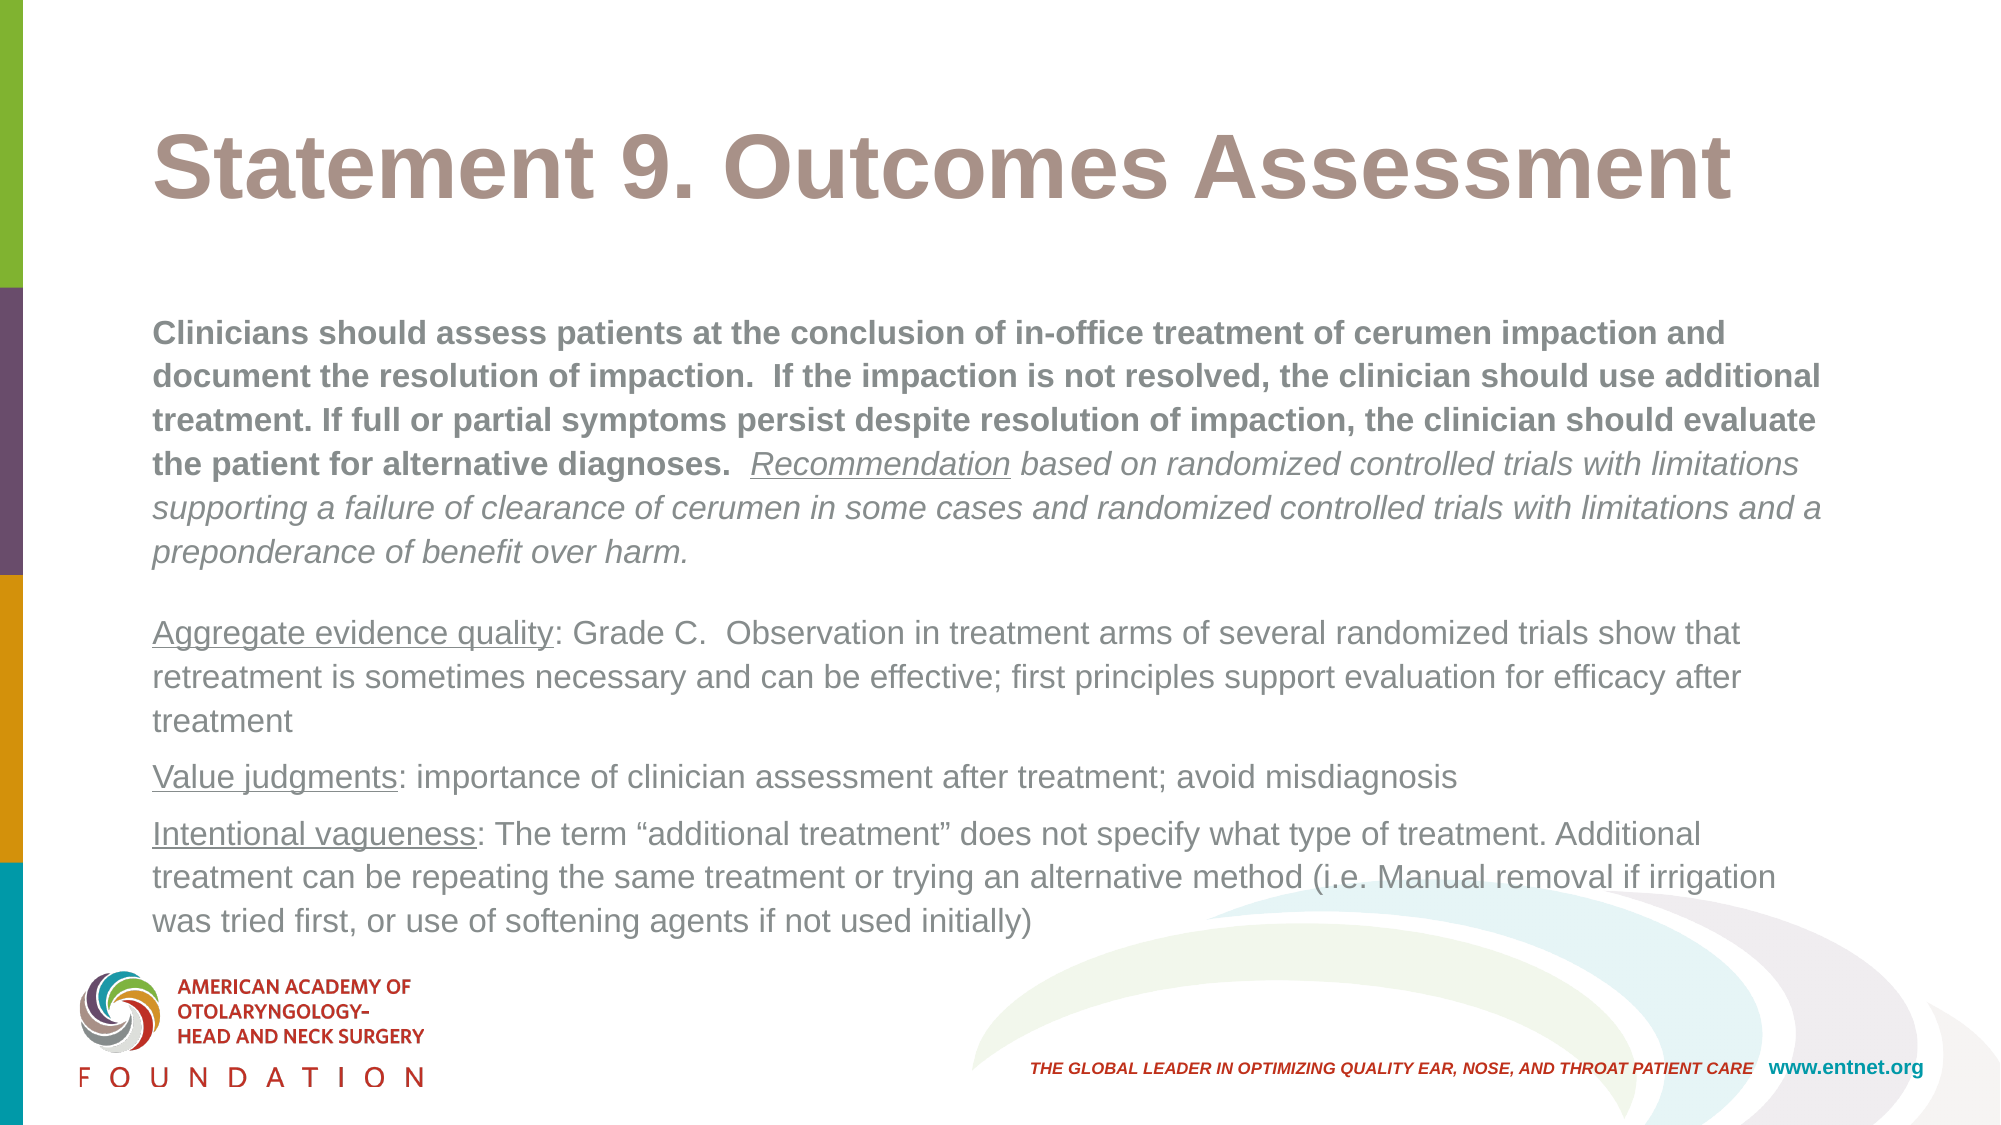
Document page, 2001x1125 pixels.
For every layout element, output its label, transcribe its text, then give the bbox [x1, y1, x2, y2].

title Statement 9. Outcomes Assessment [137, 59, 1863, 278]
list Clinicians should assess patients at the conclusion of in-office treatment of cerumen impaction and document the resolution of impaction. If the impaction is not resolved, the clinician should use additional treatment. If full or partial symptoms persist despite resolution of impaction, the clinician should evaluate the patient for alternative diagnoses. Recommendation based on randomized controlled trials with limitations supporting a failure of clearance of cerumen in some cases and randomized controlled trials with limitations and a preponderance of benefit over harm. Aggregate evidence quality: Grade C. Observation in treatment arms of several randomized trials show that retreatment is sometimes necessary and can be effective; first principles support evaluation for efficacy after treatment Value judgments: importance of clinician assessment after treatment; avoid misdiagnosis Intentional vagueness: The term “additional treatment” does not specify what type of treatment. Additional treatment can be repeating the same treatment or trying an alternative method (i.e. Manual removal if irrigation was tried first, or use of softening agents if not used initially) [137, 299, 1863, 949]
picture [965, 780, 2001, 1125]
